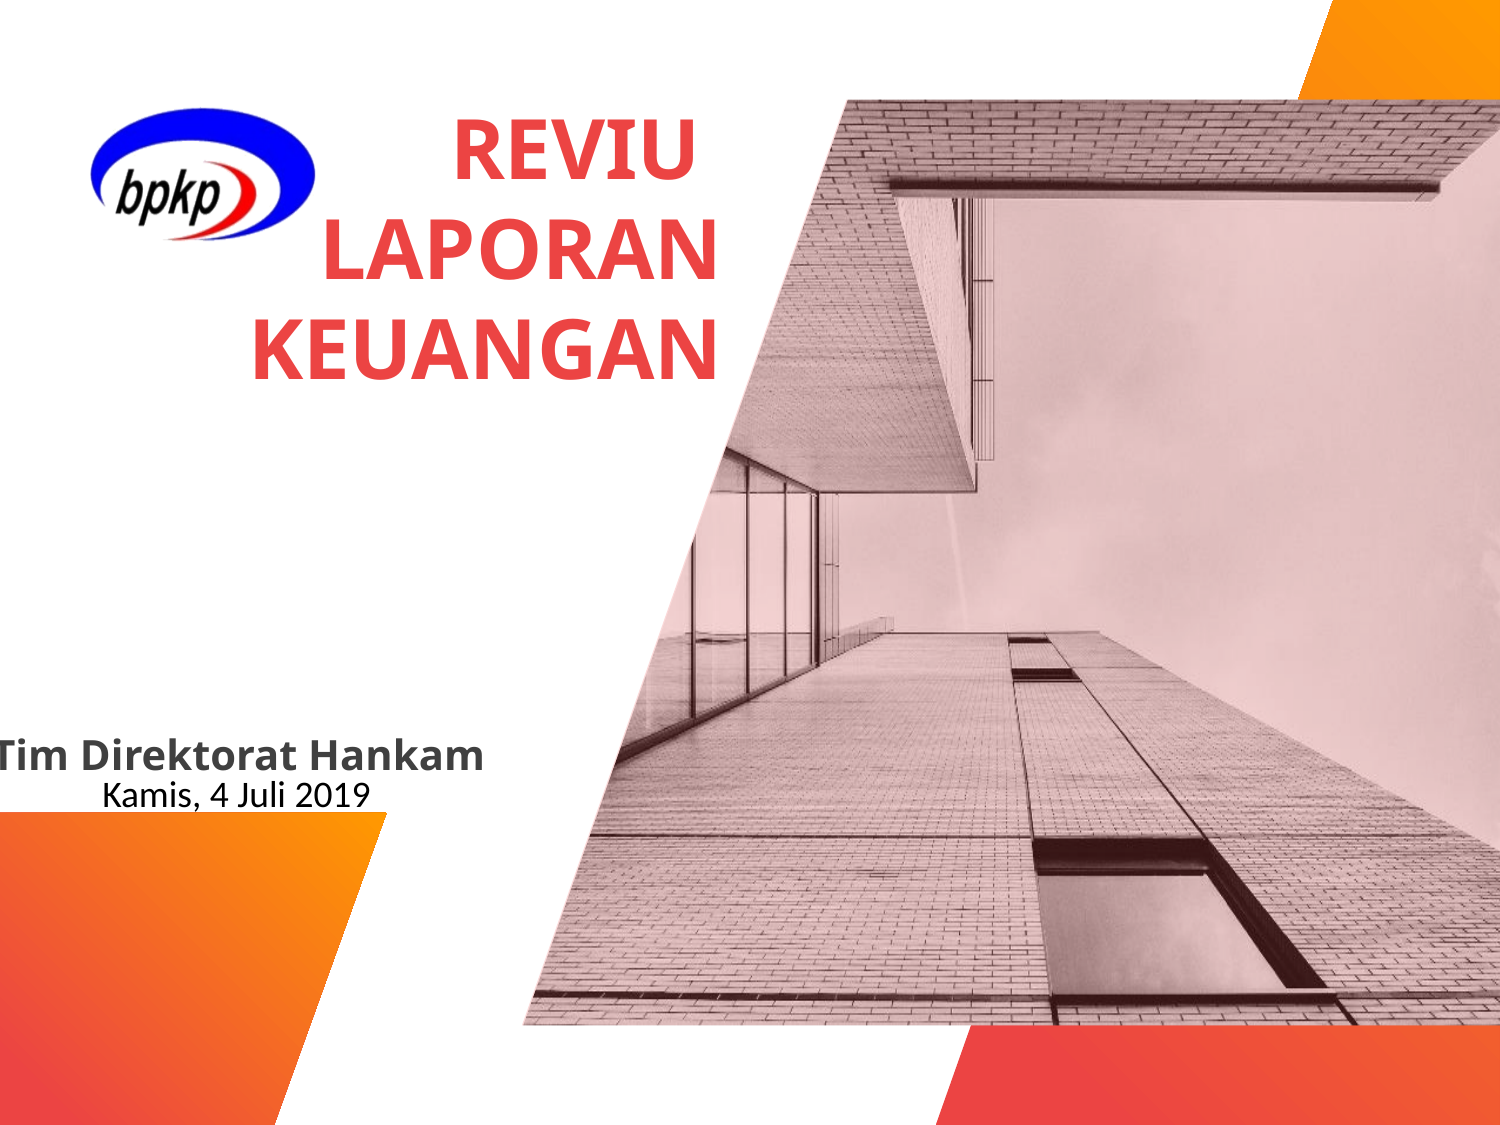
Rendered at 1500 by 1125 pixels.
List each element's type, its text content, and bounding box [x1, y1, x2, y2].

text_box Tim Direktorat Hankam [0, 706, 500, 787]
text_box REVIU LAPORAN KEUANGAN [0, 88, 738, 504]
picture [87, 99, 318, 248]
text_box Kamis, 4 Juli 2019 [87, 762, 388, 823]
picture [523, 99, 1500, 1026]
